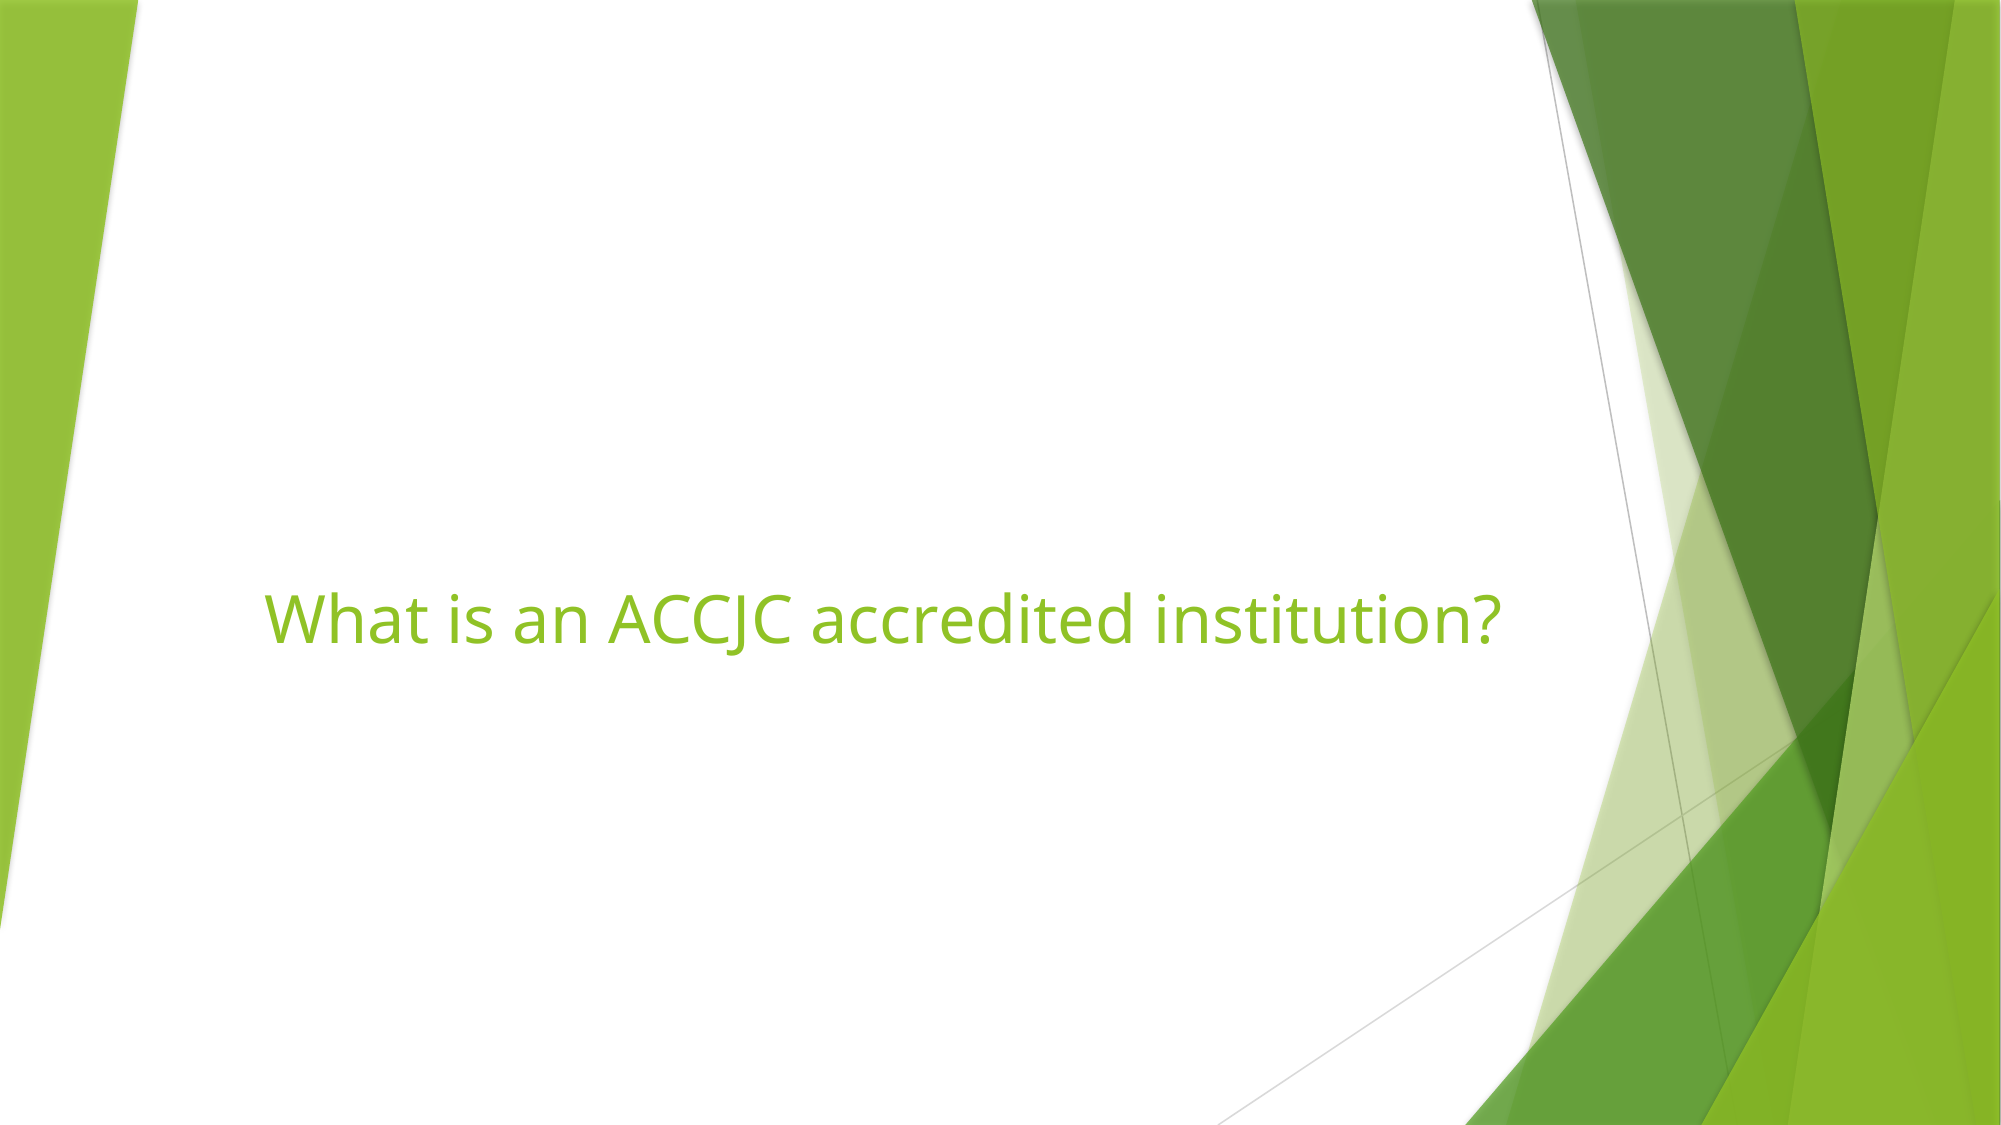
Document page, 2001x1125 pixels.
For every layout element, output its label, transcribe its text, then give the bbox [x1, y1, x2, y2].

title What is an ACCJC accredited institution? [247, 394, 1522, 665]
